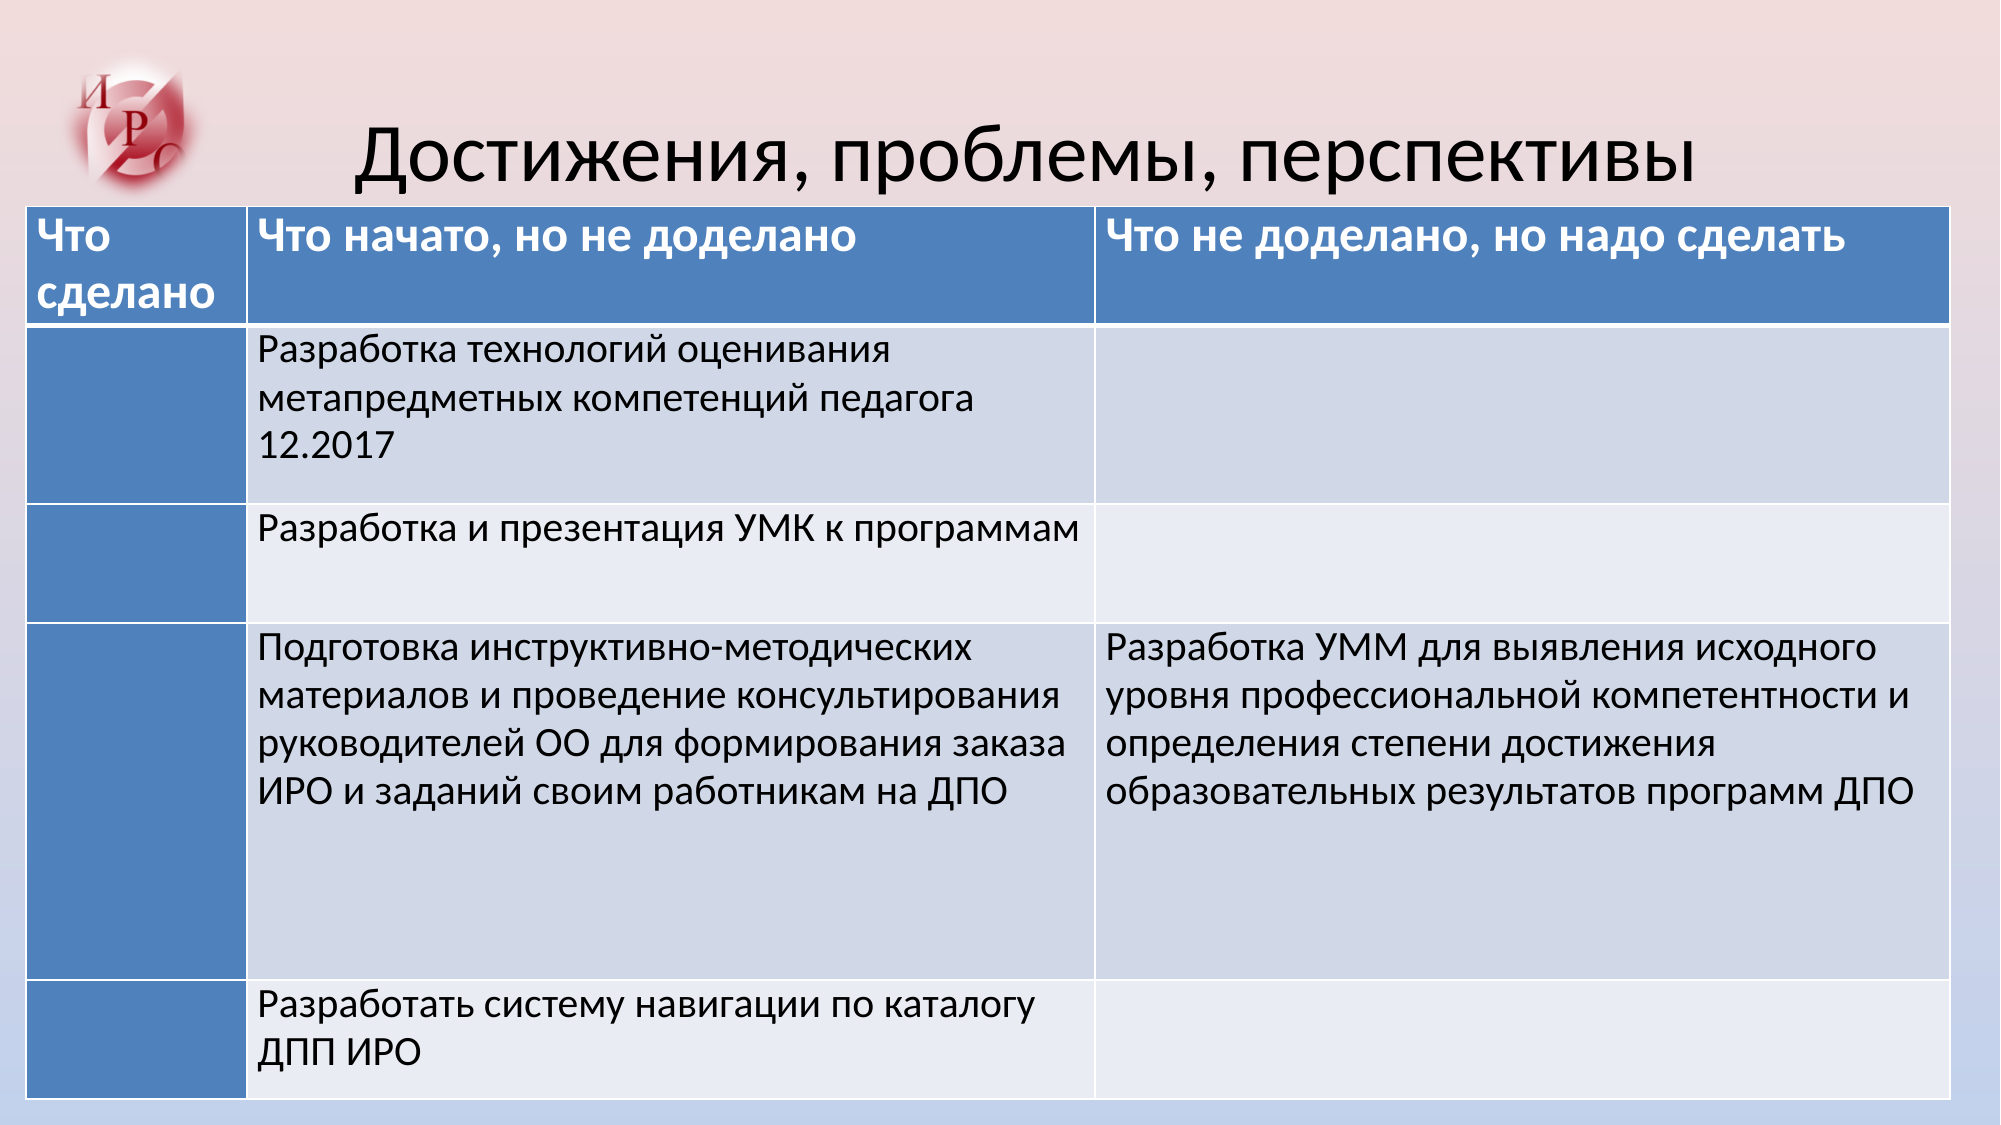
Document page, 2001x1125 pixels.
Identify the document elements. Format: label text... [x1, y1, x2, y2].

table_header Что не доделано, но надо сделать [1096, 207, 1949, 323]
table_header Что начато, но не доделано [248, 207, 1094, 323]
table_cell [27, 505, 246, 622]
table_cell Разработка технологий оценивания метапредметных компетенций педагога 12.2017 [248, 328, 1094, 503]
table_cell [27, 981, 246, 1098]
table_cell Разработать систему навигации по каталогу ДПП ИРО [248, 981, 1094, 1098]
table_cell [1096, 328, 1949, 503]
table_cell [1096, 981, 1949, 1098]
text_box Достижения, проблемы, перспективы [340, 90, 1795, 206]
table_cell Подготовка инструктивно-методических материалов и проведение консультирования руководителей ОО для формирования заказа ИРО и заданий своим работникам на ДПО [248, 624, 1094, 979]
table_cell [27, 328, 246, 503]
picture [54, 42, 213, 206]
table_cell [1096, 505, 1949, 622]
table_cell Разработка УММ для выявления исходного уровня профессиональной компетентности и определения степени достижения образовательных результатов программ ДПО [1096, 624, 1949, 979]
table_cell Разработка и презентация УМК к программам [248, 505, 1094, 622]
table_header Что сделано [27, 207, 246, 323]
table_cell [27, 624, 246, 979]
